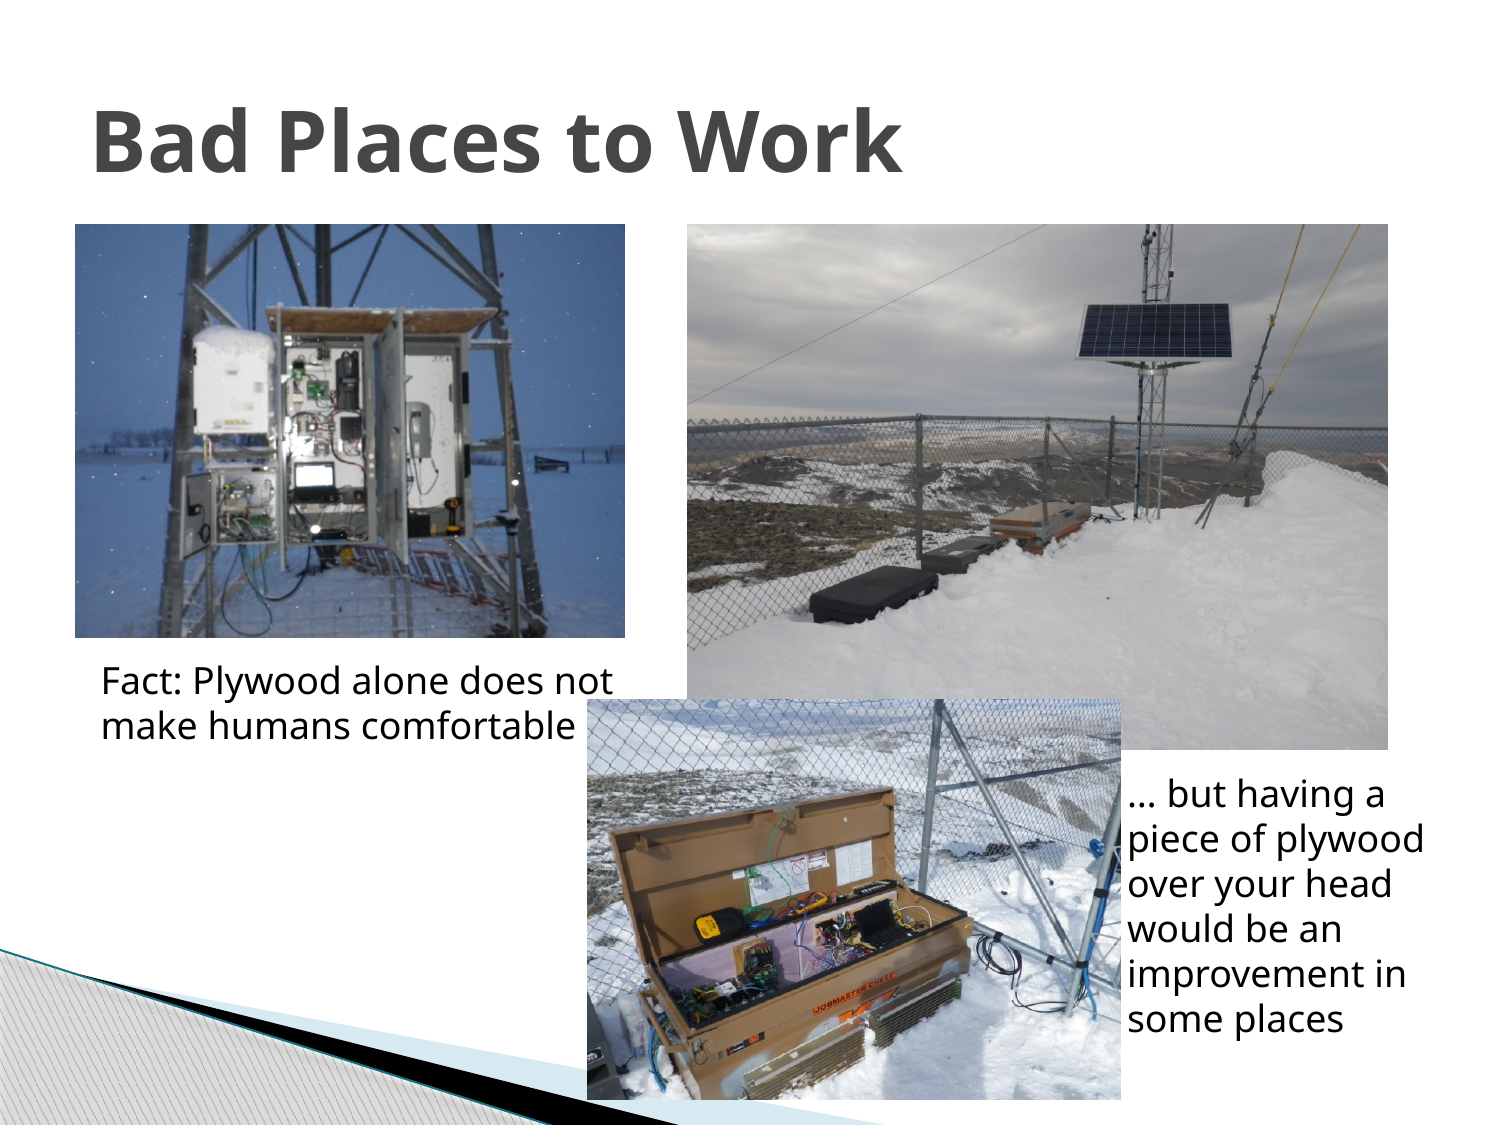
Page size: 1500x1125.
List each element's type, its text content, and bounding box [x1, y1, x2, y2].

text_box … but having a piece of plywood over your head would be an improvement in some places [1126, 762, 1475, 1048]
picture [587, 224, 1388, 1101]
picture [74, 224, 626, 638]
text_box Fact: Plywood alone does not make humans comfortable [85, 649, 629, 755]
title Bad Places to Work [75, 45, 1425, 233]
